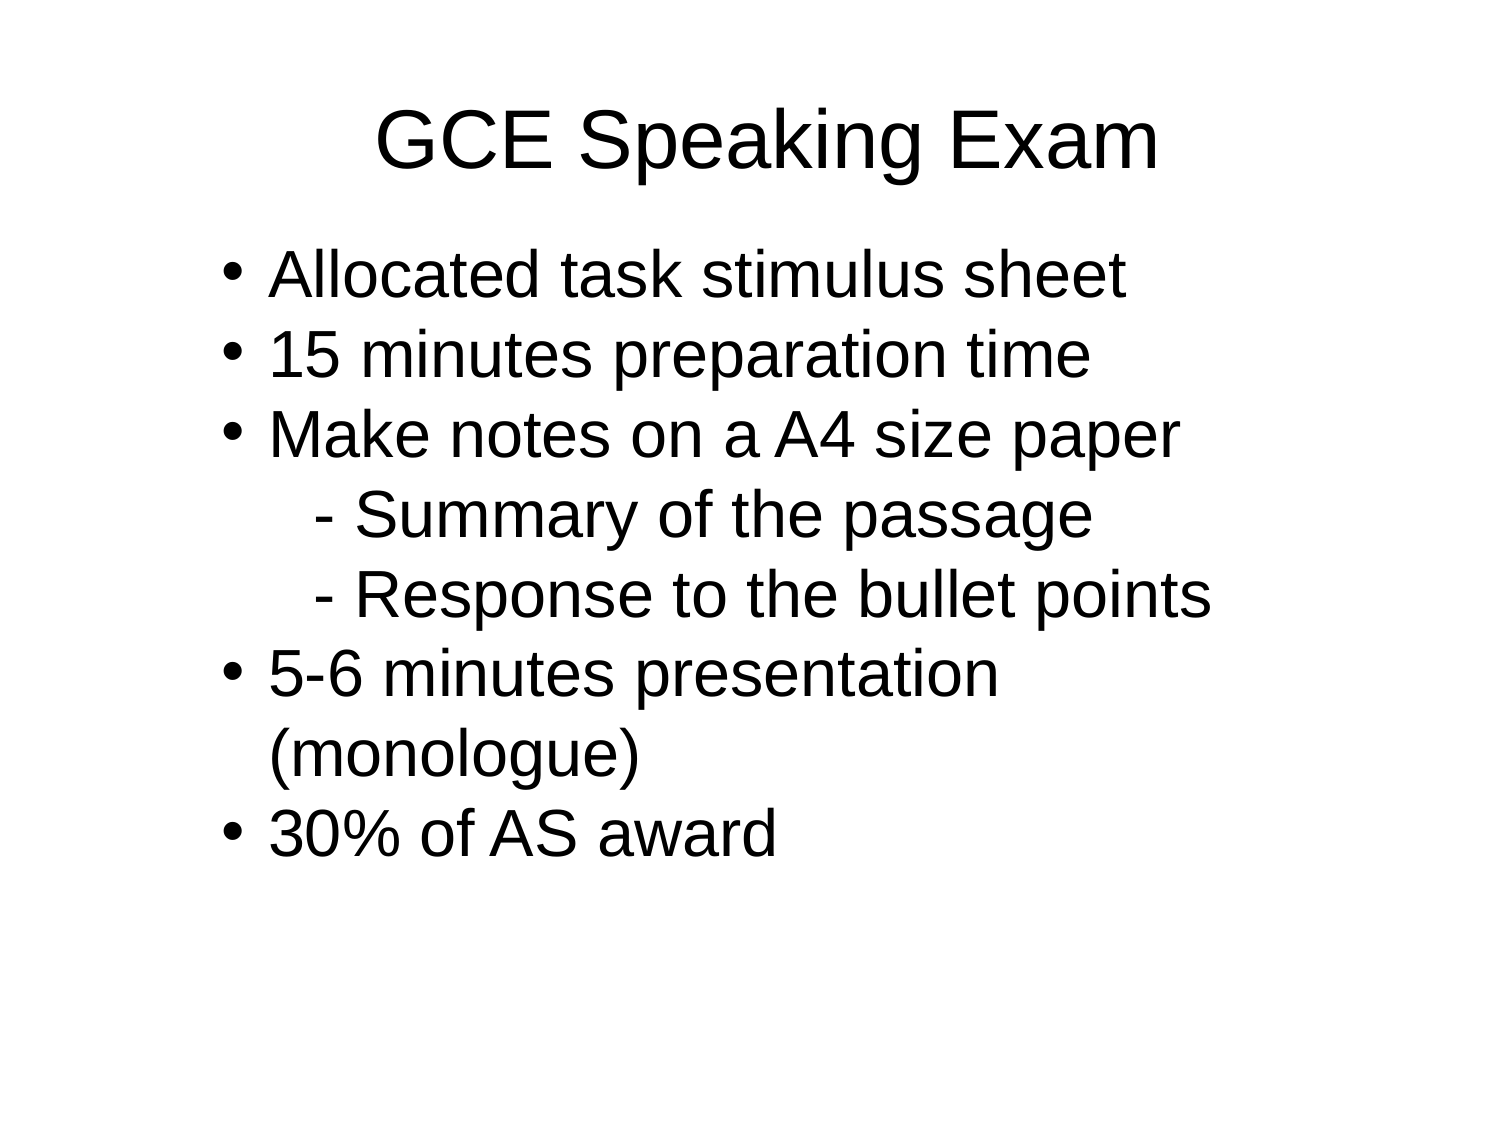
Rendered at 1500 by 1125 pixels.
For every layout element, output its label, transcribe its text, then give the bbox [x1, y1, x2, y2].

text_box GCE Speaking Exam Allocated task stimulus sheet 15 minutes preparation time Make notes on a A4 size paper - Summary of the passage - Response to the bullet points 5-6 minutes presentation (monologue) 30% of AS award [206, 78, 1329, 923]
